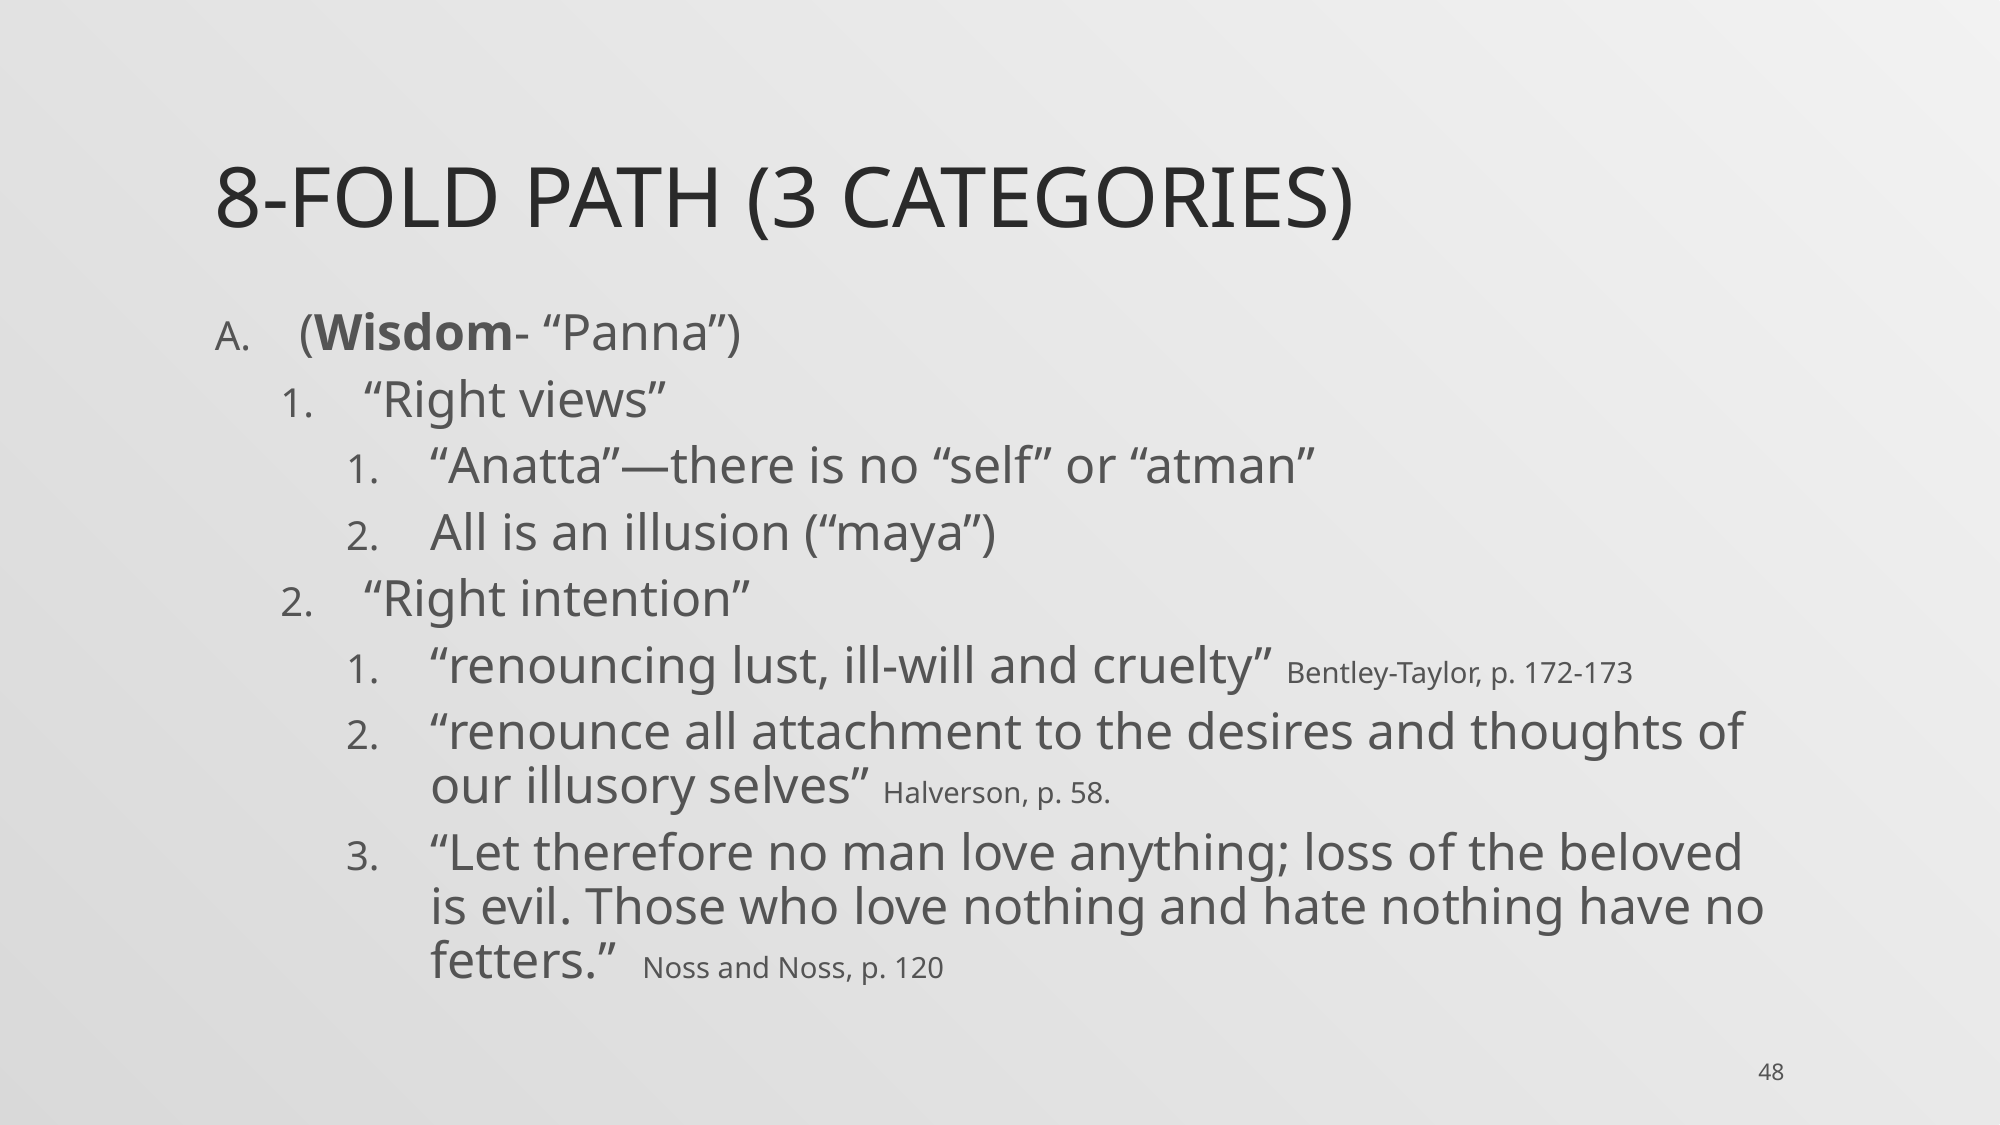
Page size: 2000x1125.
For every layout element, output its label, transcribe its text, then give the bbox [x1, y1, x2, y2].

title 8-Fold Path (3 categories) [199, 135, 1800, 253]
list (Wisdom- “Panna”) “Right views” “Anatta”—there is no “self” or “atman” All is an illusion (“maya”) “Right intention” “renouncing lust, ill-will and cruelty” Bentley-Taylor, p. 172-173 “renounce all attachment to the desires and thoughts of our illusory selves” Halverson, p. 58. “Let therefore no man love anything; loss of the beloved is evil. Those who love nothing and hate nothing have no fetters.” Noss and Noss, p. 120 [199, 299, 1800, 1013]
slide_number 48 [1612, 1057, 1800, 1088]
